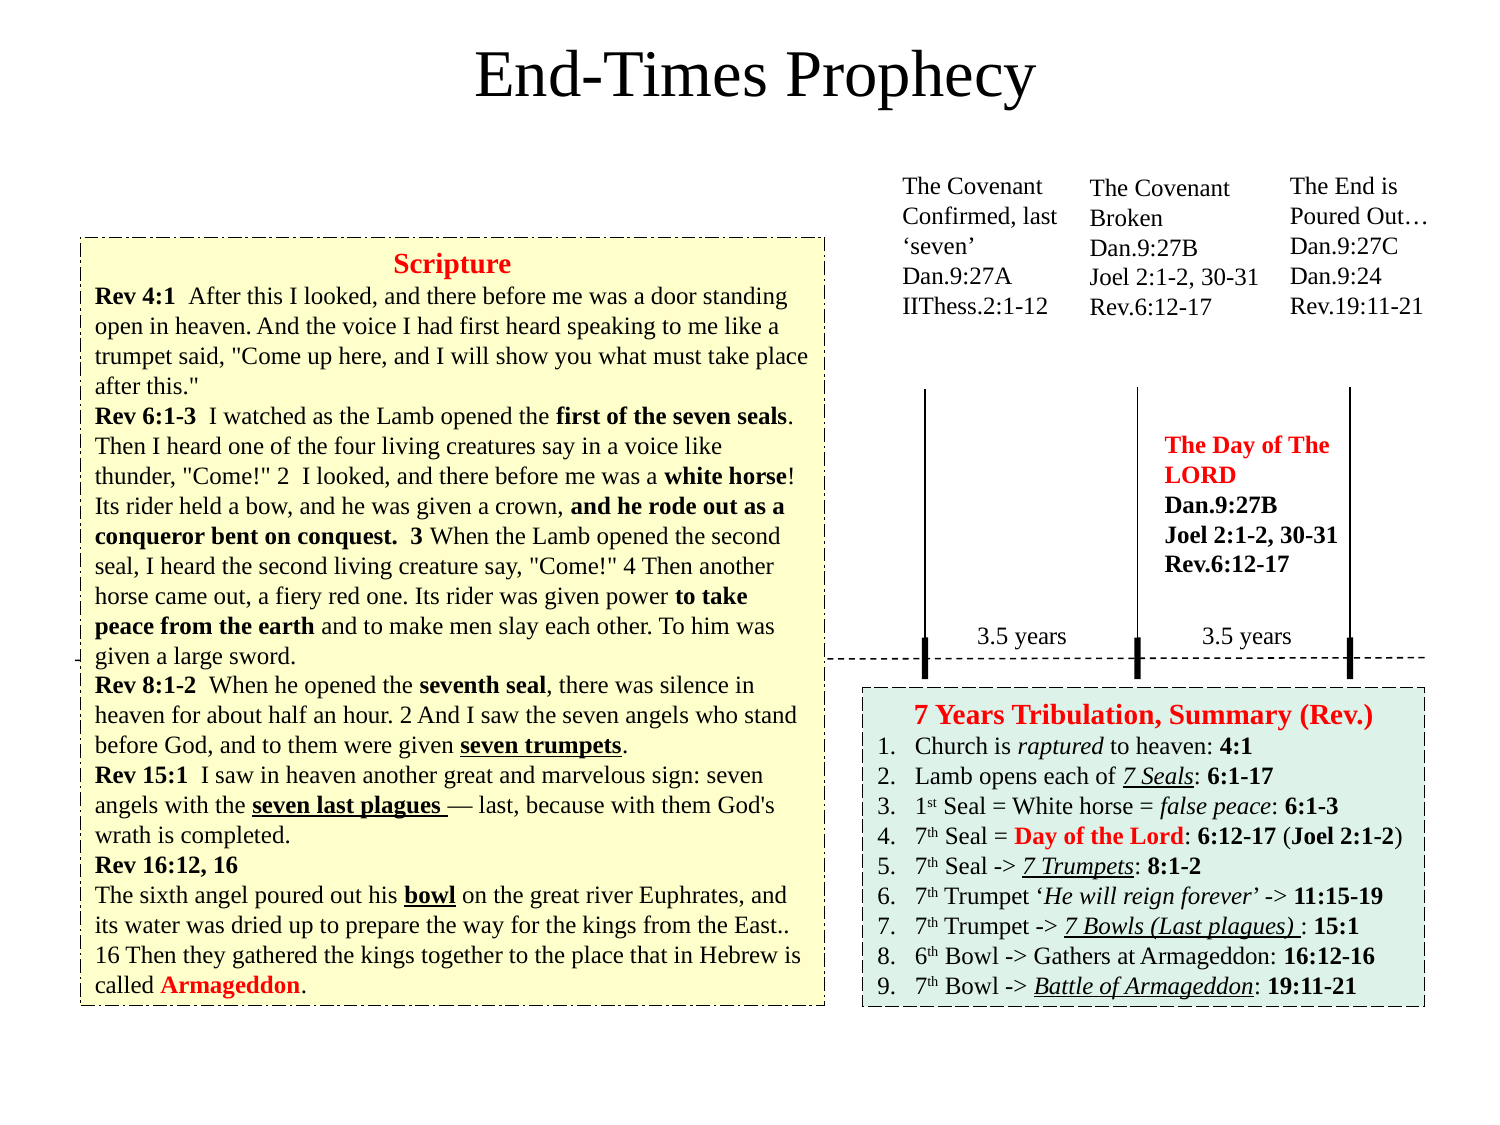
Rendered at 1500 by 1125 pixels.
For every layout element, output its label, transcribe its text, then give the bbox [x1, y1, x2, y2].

text_box 3.5 years [962, 612, 1100, 658]
text_box The End is Poured Out… Dan.9:27C Dan.9:24 Rev.19:11-21 [1274, 162, 1488, 327]
text_box Scripture Rev 4:1 After this I looked, and there before me was a door standing open in heaven. And the voice I had first heard speaking to me like a trumpet said, "Come up here, and I will show you what must take place after this." Rev 6:1-3 I watched as the Lamb opened the first of the seven seals. Then I heard one of the four living creatures say in a voice like thunder, "Come!" 2 I looked, and there before me was a white horse! Its rider held a bow, and he was given a crown, and he rode out as a conqueror bent on conquest. 3 When the Lamb opened the second seal, I heard the second living creature say, "Come!" 4 Then another horse came out, a fiery red one. Its rider was given power to take peace from the earth and to make men slay each other. To him was given a large sword. Rev 8:1-2 When he opened the seventh seal, there was silence in heaven for about half an hour. 2 And I saw the seven angels who stand before God, and to them were given seven trumpets. Rev 15:1 I saw in heaven another great and marvelous sign: seven angels with the seven last plagues — last, because with them God's wrath is completed. Rev 16:12, 16 The sixth angel poured out his bowl on the great river Euphrates, and its water was dried up to prepare the way for the kings from the East.. 16 Then they gathered the kings together to the place that in Hebrew is called Armageddon. [80, 237, 825, 1006]
text_box The Covenant Confirmed, last ‘seven’ Dan.9:27A IIThess.2:1-12 [887, 162, 1088, 327]
text_box 7 Years Tribulation, Summary (Rev.) Church is raptured to heaven: 4:1 Lamb opens each of 7 Seals: 6:1-17 1st Seal = White horse = false peace: 6:1-3 7th Seal = Day of the Lord: 6:12-17 (Joel 2:1-2) 7th Seal -> 7 Trumpets: 8:1-2 7th Trumpet ‘He will reign forever’ -> 11:15-19 7th Trumpet -> 7 Bowls (Last plagues) : 15:1 6th Bowl -> Gathers at Armageddon: 16:12-16 7th Bowl -> Battle of Armageddon: 19:11-21 [862, 687, 1425, 1007]
text_box End-Times Prophecy [324, 22, 1188, 118]
text_box 3.5 years [1187, 612, 1325, 658]
text_box The Day of The LORD Dan.9:27B Joel 2:1-2, 30-31 Rev.6:12-17 [1149, 420, 1345, 586]
text_box The Covenant Broken Dan.9:27B Joel 2:1-2, 30-31 Rev.6:12-17 [1074, 163, 1288, 329]
text_box The Day of The LORD Dan.9:27B Joel 2:1-2, 30-31 Rev.6:12-17 [1354, 420, 1363, 586]
